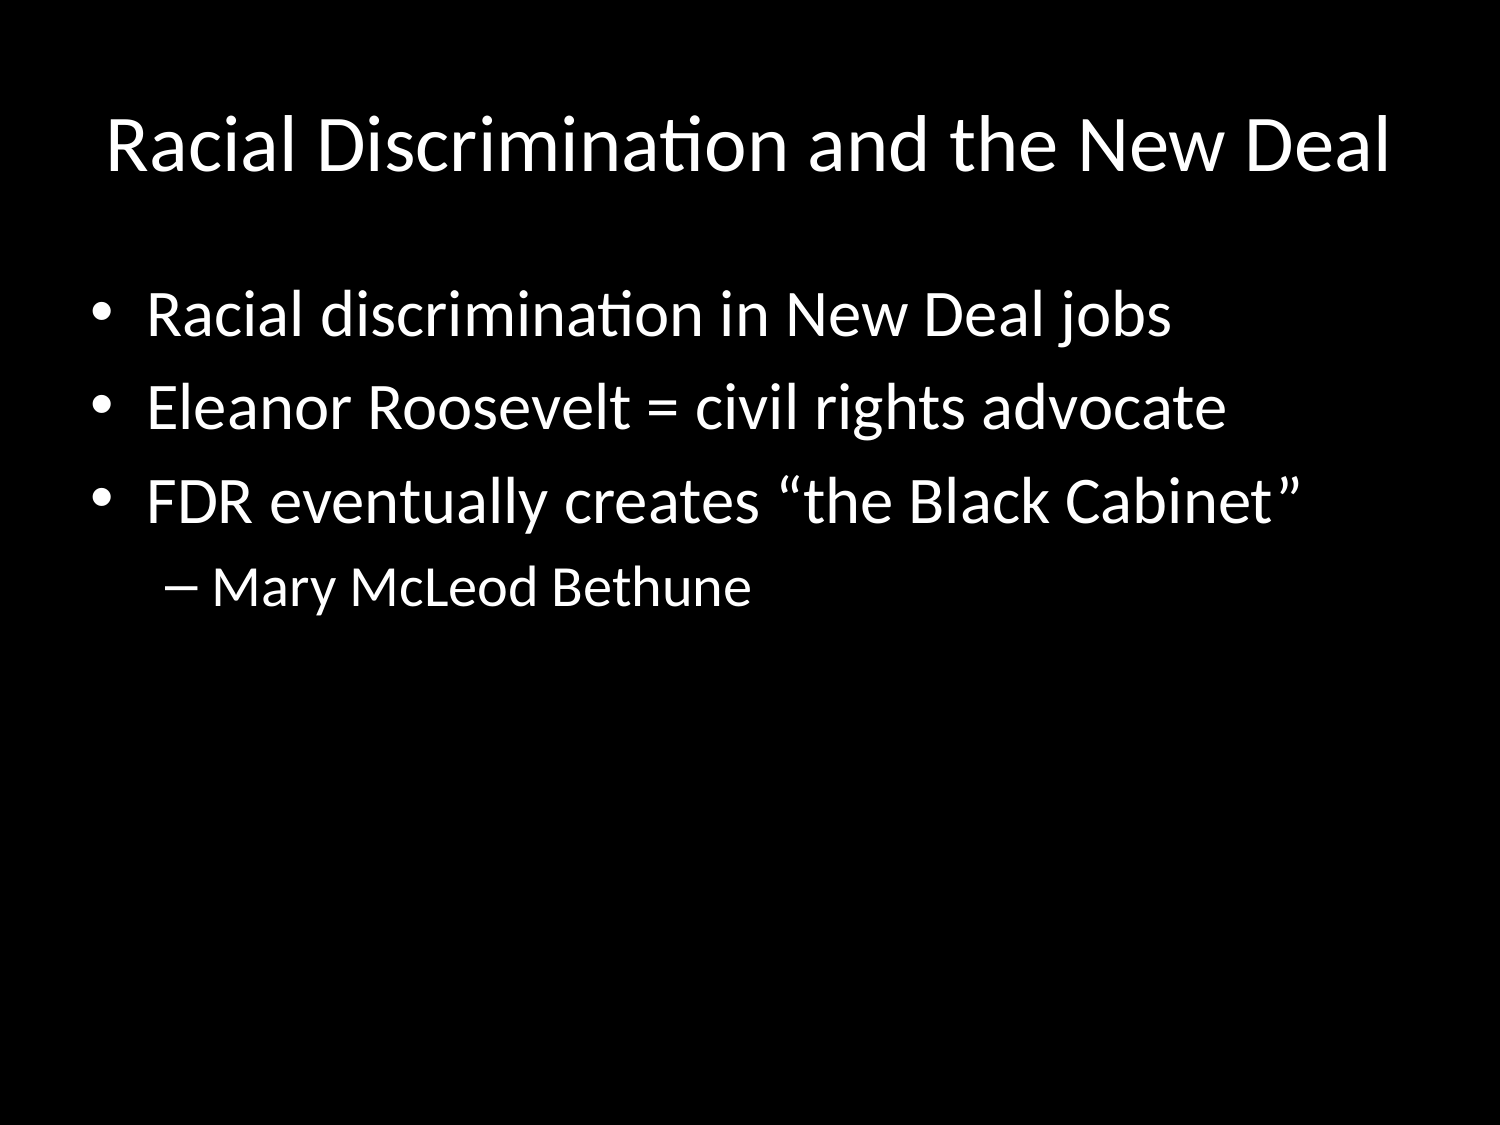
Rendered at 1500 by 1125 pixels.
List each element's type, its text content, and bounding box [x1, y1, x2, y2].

list Racial discrimination in New Deal jobs Eleanor Roosevelt = civil rights advocate FDR eventually creates “the Black Cabinet” Mary McLeod Bethune [75, 262, 1425, 1005]
title Racial Discrimination and the New Deal [75, 45, 1425, 233]
